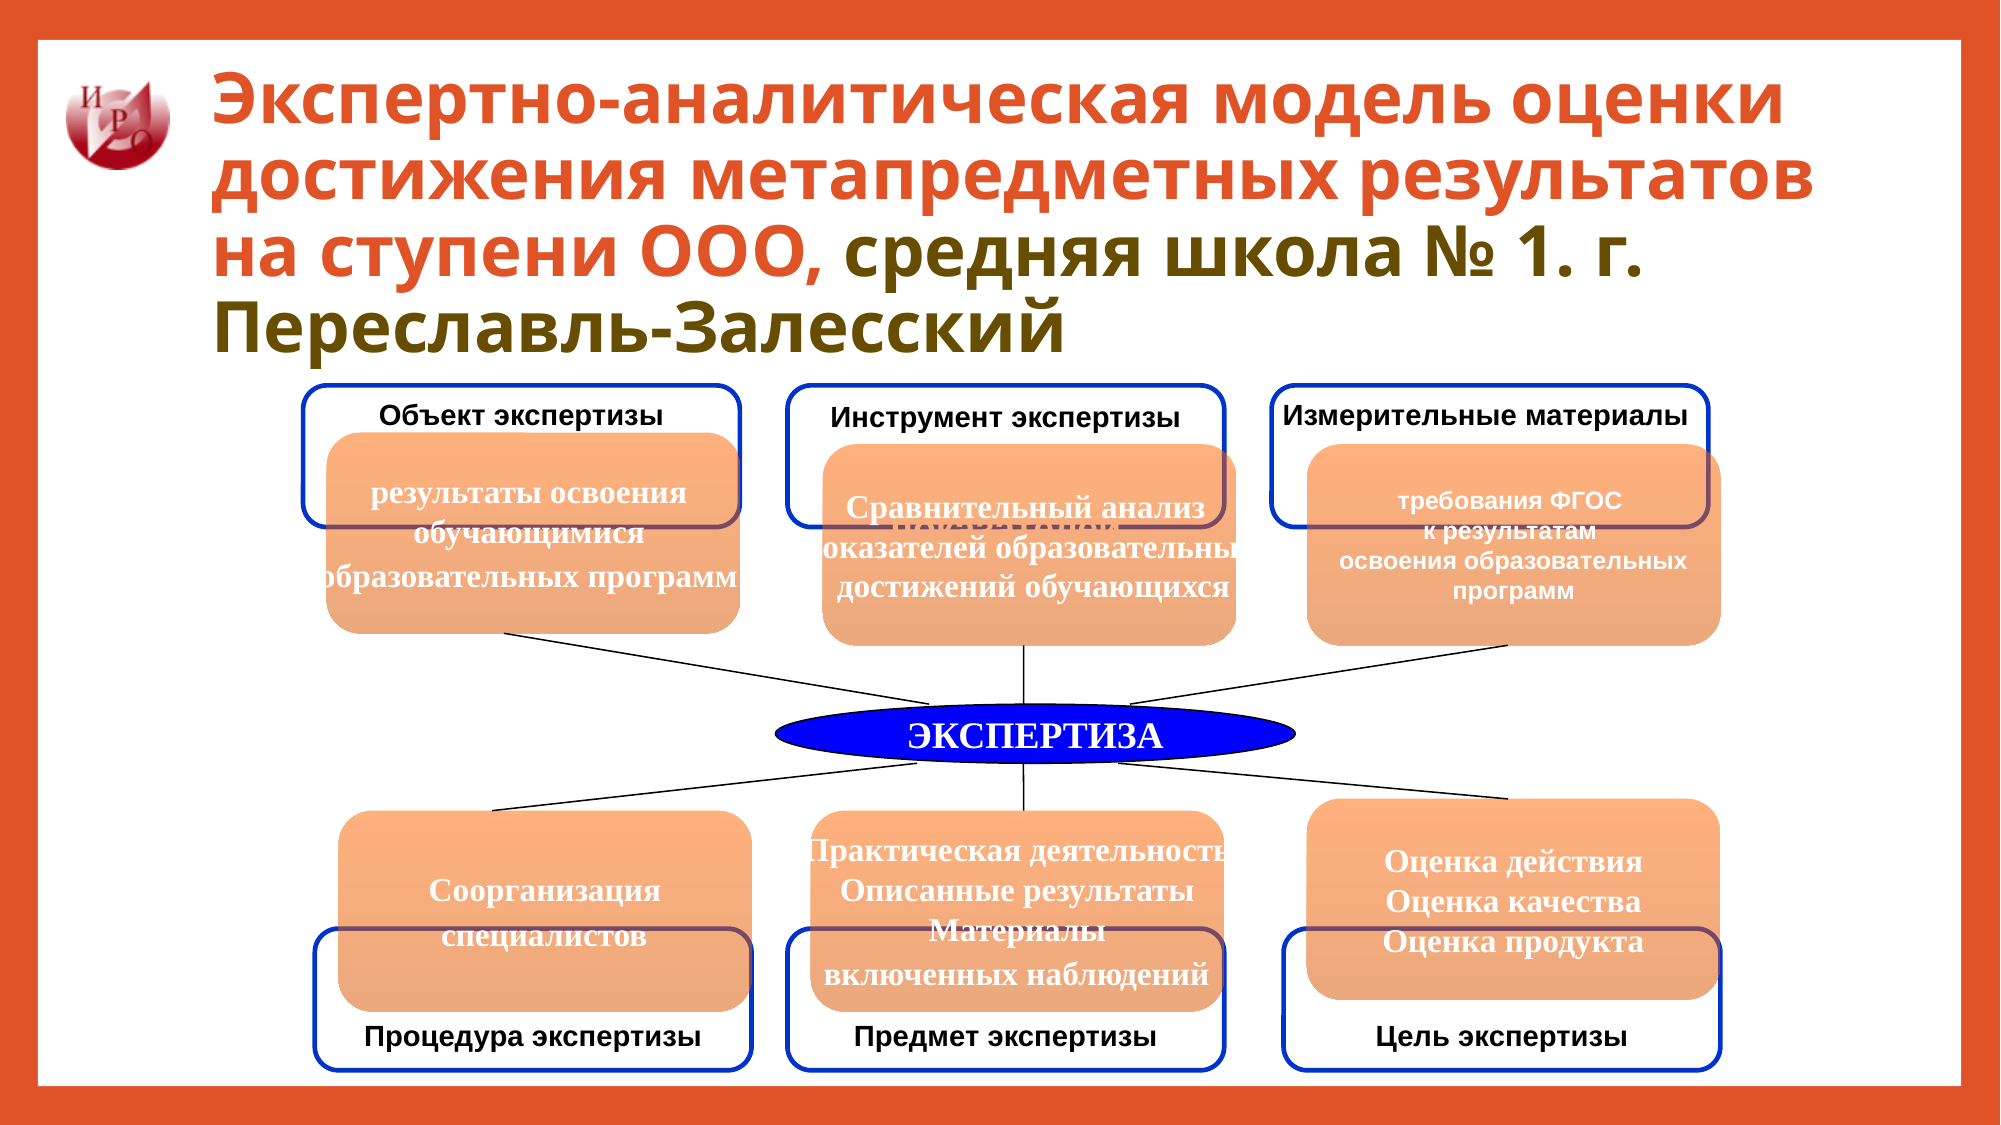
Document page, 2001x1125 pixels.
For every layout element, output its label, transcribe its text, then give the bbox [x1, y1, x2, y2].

picture [66, 66, 170, 170]
text_box Измерительные материалы [1271, 385, 1709, 528]
text_box Предмет экспертизы [787, 928, 1225, 1071]
text_box Инструмент экспертизы показателей [787, 385, 1225, 528]
text_box Цель экспертизы [1283, 928, 1721, 1071]
text_box результаты освоения обучающимися образовательных программ [326, 432, 741, 634]
text_box Оценка действия Оценка качества Оценка продукта [1306, 798, 1721, 1000]
text_box ЭКСПЕРТИЗА [775, 704, 1296, 764]
slide_number 36 [1530, 1020, 1811, 1081]
text_box Соорганизация специалистов [338, 810, 752, 1012]
text_box требования ФГОС к результатам освоения образовательных программ [1307, 444, 1721, 646]
text_box Сравнительный анализ показателей образовательных достижений обучающихся [822, 444, 1237, 646]
text_box Процедура экспертизы [314, 928, 752, 1071]
text_box Практическая деятельность Описанные результаты Материалы включенных наблюдений [810, 810, 1225, 1012]
text_box Объект экспертизы [303, 385, 740, 528]
title Экспертно-аналитическая модель оценки достижения метапредметных результатов на ступени ООО, средняя школа № 1. г. Переславль-Залесский [196, 103, 1935, 327]
